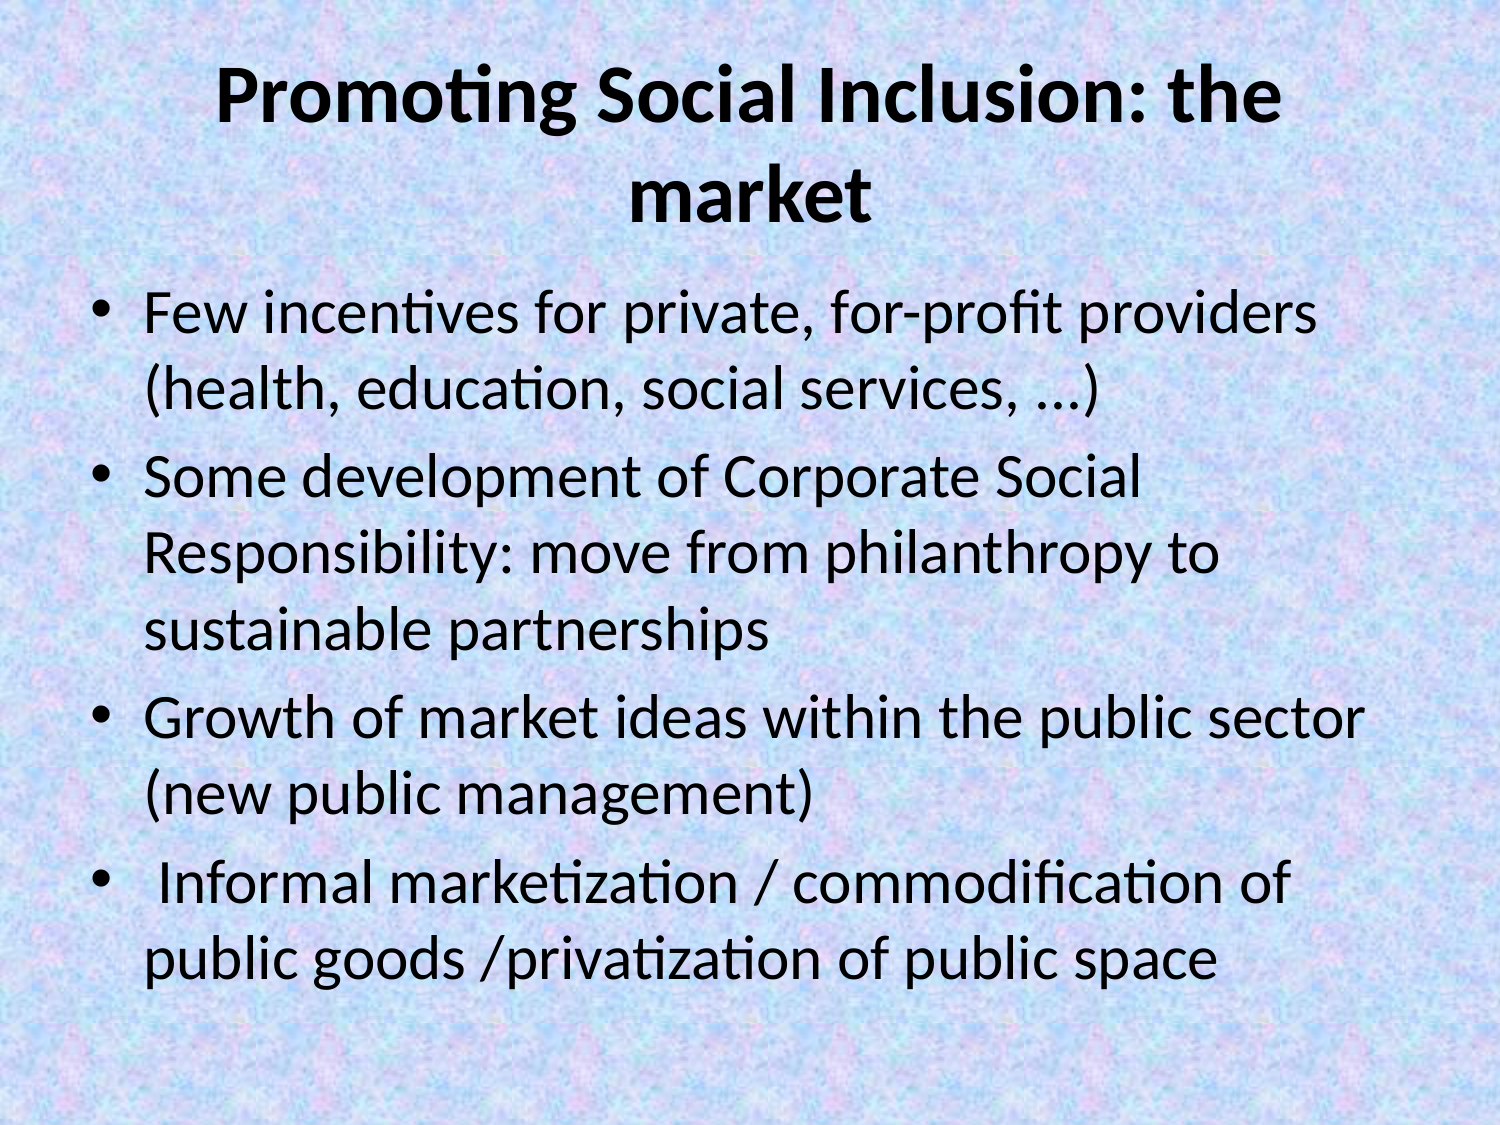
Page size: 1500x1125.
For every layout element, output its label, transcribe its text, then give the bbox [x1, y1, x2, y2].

title Promoting Social Inclusion: the market [75, 45, 1425, 233]
list Few incentives for private, for-profit providers (health, education, social services, ...) Some development of Corporate Social Responsibility: move from philanthropy to sustainable partnerships Growth of market ideas within the public sector (new public management) Informal marketization / commodification of public goods /privatization of public space [75, 262, 1425, 1005]
picture [0, 0, 1500, 1125]
